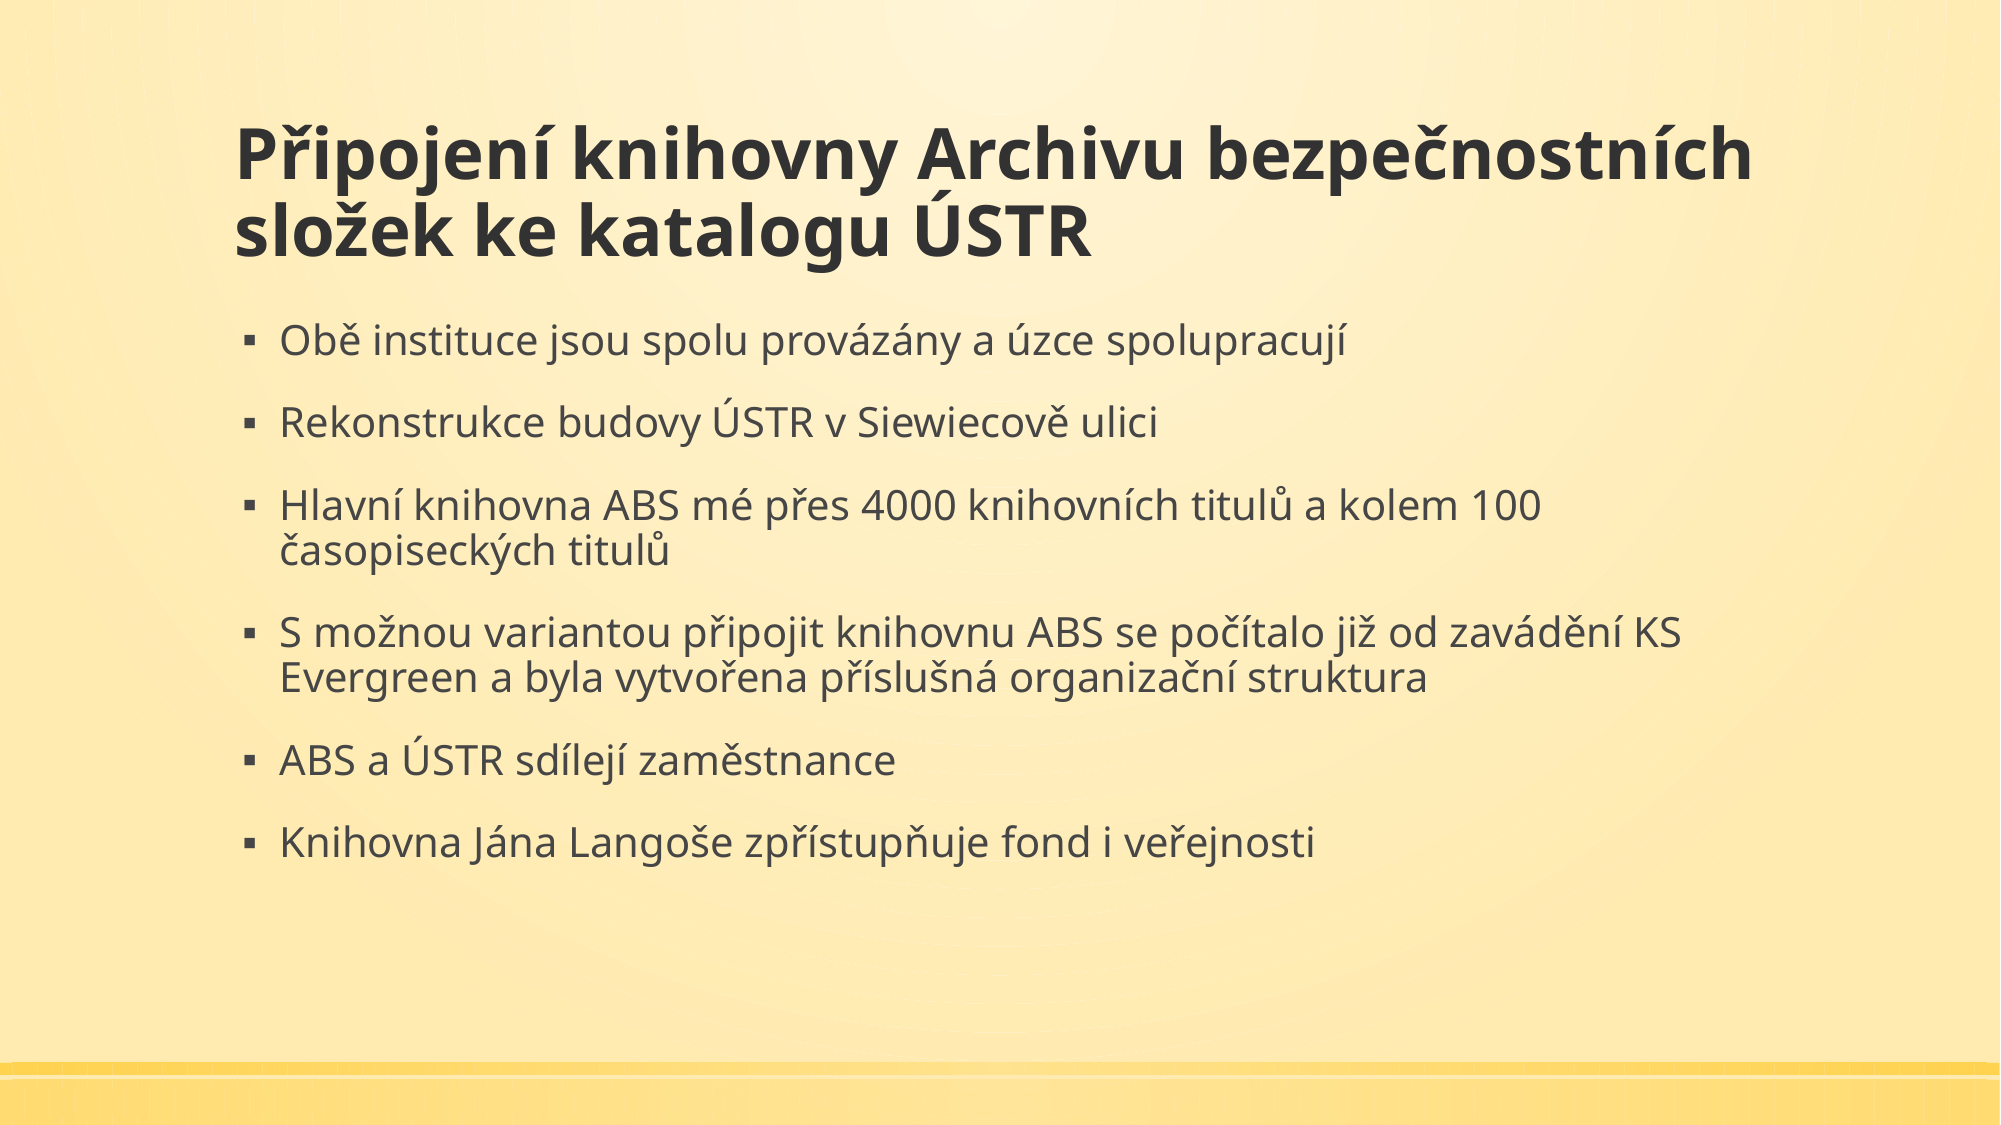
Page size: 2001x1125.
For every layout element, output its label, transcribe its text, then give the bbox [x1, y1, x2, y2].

title Připojení knihovny Archivu bezpečnostních složek ke katalogu ÚSTR [219, 76, 1780, 279]
list Obě instituce jsou spolu provázány a úzce spolupracují Rekonstrukce budovy ÚSTR v Siewiecově ulici Hlavní knihovna ABS mé přes 4000 knihovních titulů a kolem 100 časopiseckých titulů S možnou variantou připojit knihovnu ABS se počítalo již od zavádění KS Evergreen a byla vytvořena příslušná organizační struktura ABS a ÚSTR sdílejí zaměstnance Knihovna Jána Langoše zpřístupňuje fond i veřejnosti [219, 311, 1780, 990]
